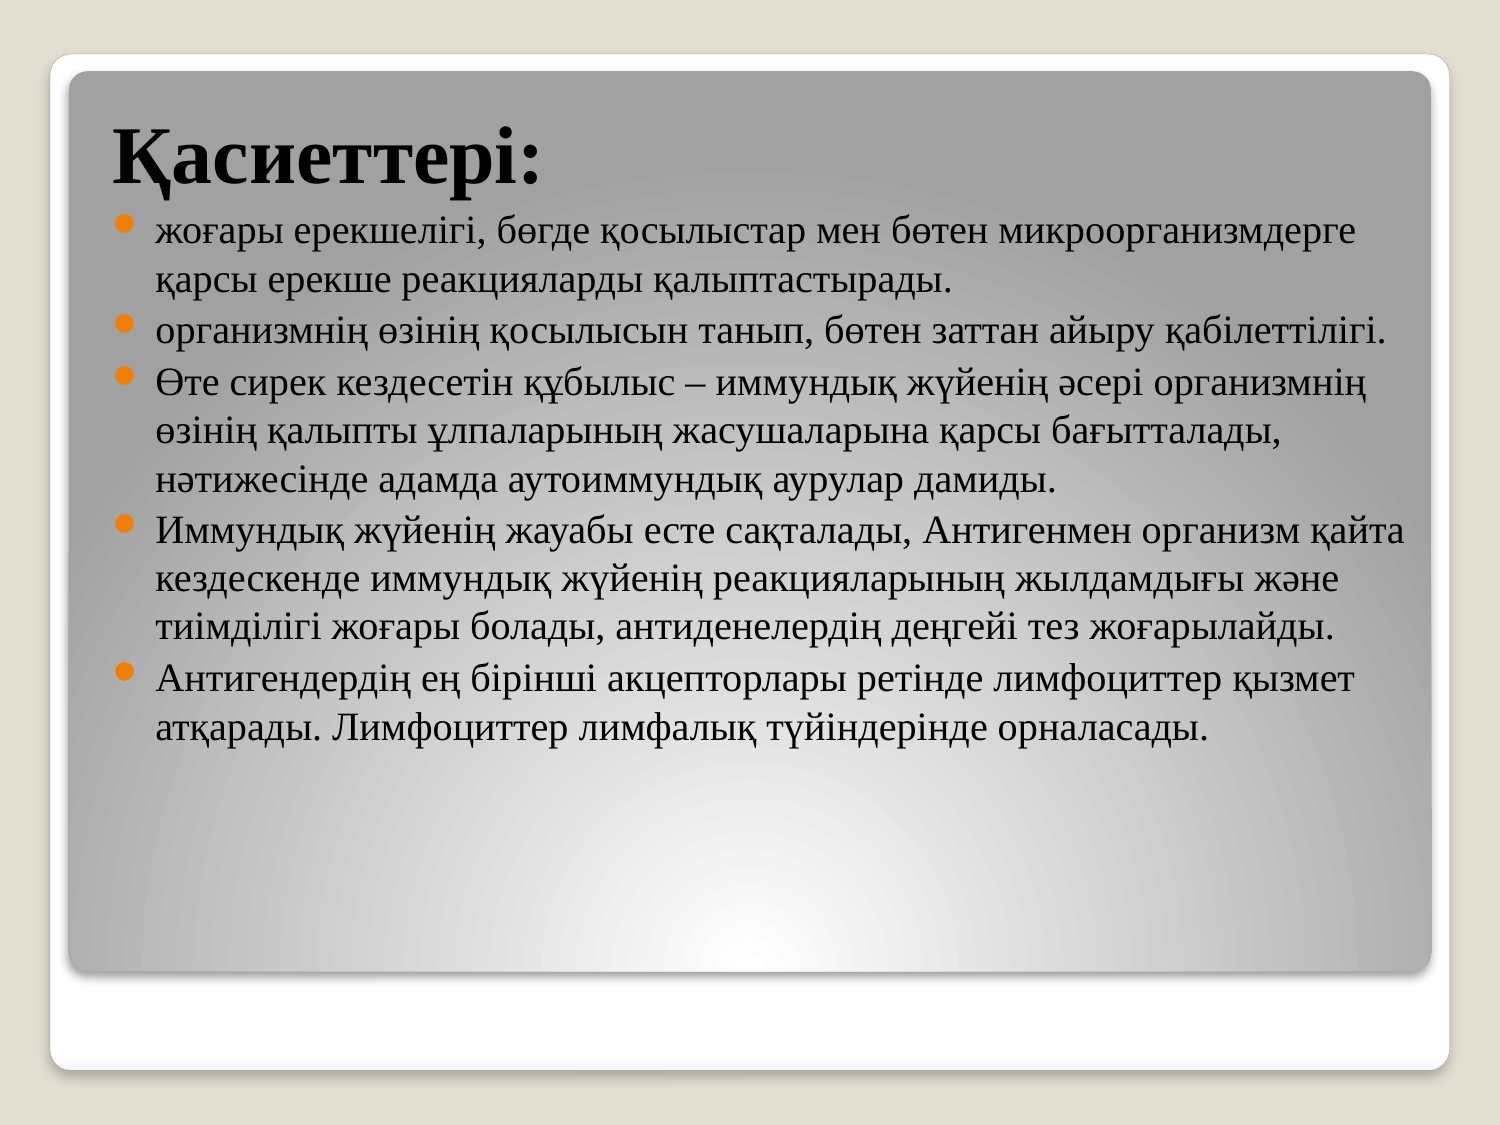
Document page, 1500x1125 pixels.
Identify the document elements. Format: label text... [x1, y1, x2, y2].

list Қасиеттері: жоғары ерекшелігі, бөгде қосылыстар мен бөтен микроорганизмдерге қарсы ерекше реакцияларды қалыптастырады. организмнің өзінің қосылысын танып, бөтен заттан айыру қабілеттілігі. Өте сирек кездесетін құбылыс – иммундық жүйенің әсері организмнің өзінің қалыпты ұлпаларының жасушаларына қарсы бағытталады, нәтижесінде адамда аутоиммундық аурулар дамиды. Иммундық жүйенің жауабы есте сақталады, Антигенмен организм қайта кездескенде иммундық жүйенің реакцияларының жылдамдығы және тиімділігі жоғары болады, антиденелердің деңгейі тез жоғарылайды. Антигендердің ең бірінші акцепторлары ретінде лимфоциттер қызмет атқарады. Лимфоциттер лимфалық түйіндерінде орналасады. [82, 86, 1425, 774]
